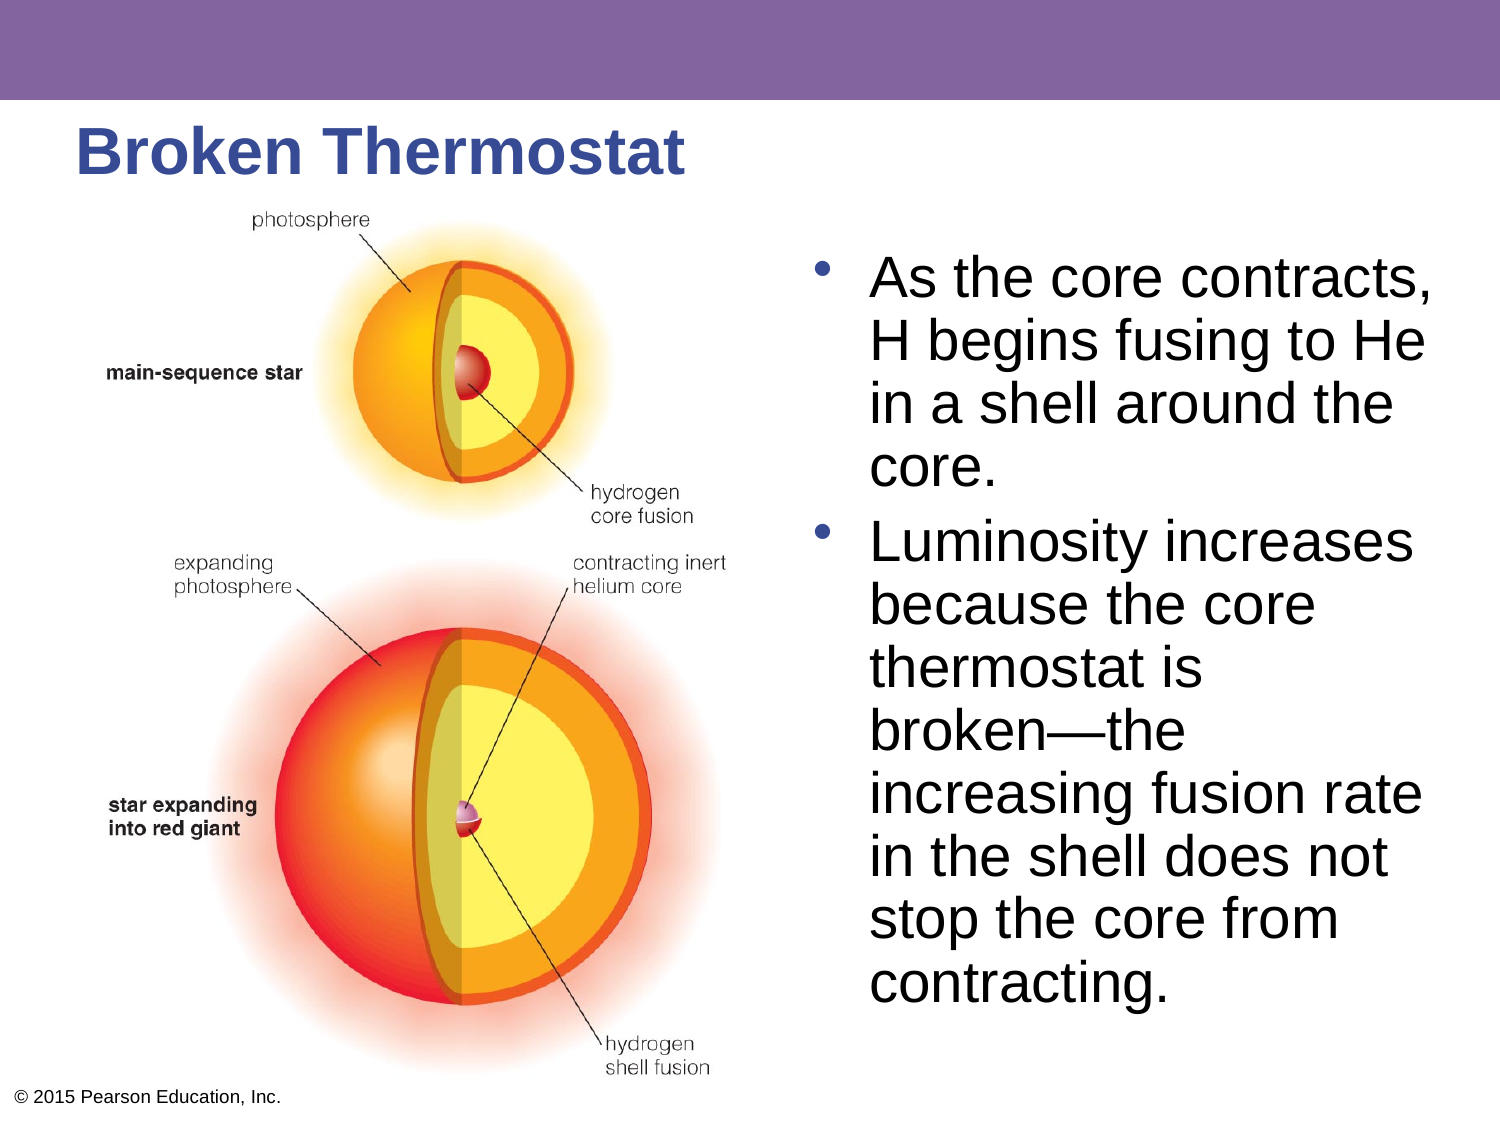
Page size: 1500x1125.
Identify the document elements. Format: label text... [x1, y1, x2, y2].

picture [98, 202, 734, 1078]
list As the core contracts, H begins fusing to He in a shell around the core. Luminosity increases because the core thermostat is broken—the increasing fusion rate in the shell does not stop the core from contracting. [798, 239, 1461, 1104]
title Broken Thermostat [0, 100, 1500, 196]
footer © 2015 Pearson Education, Inc. [14, 1084, 900, 1115]
